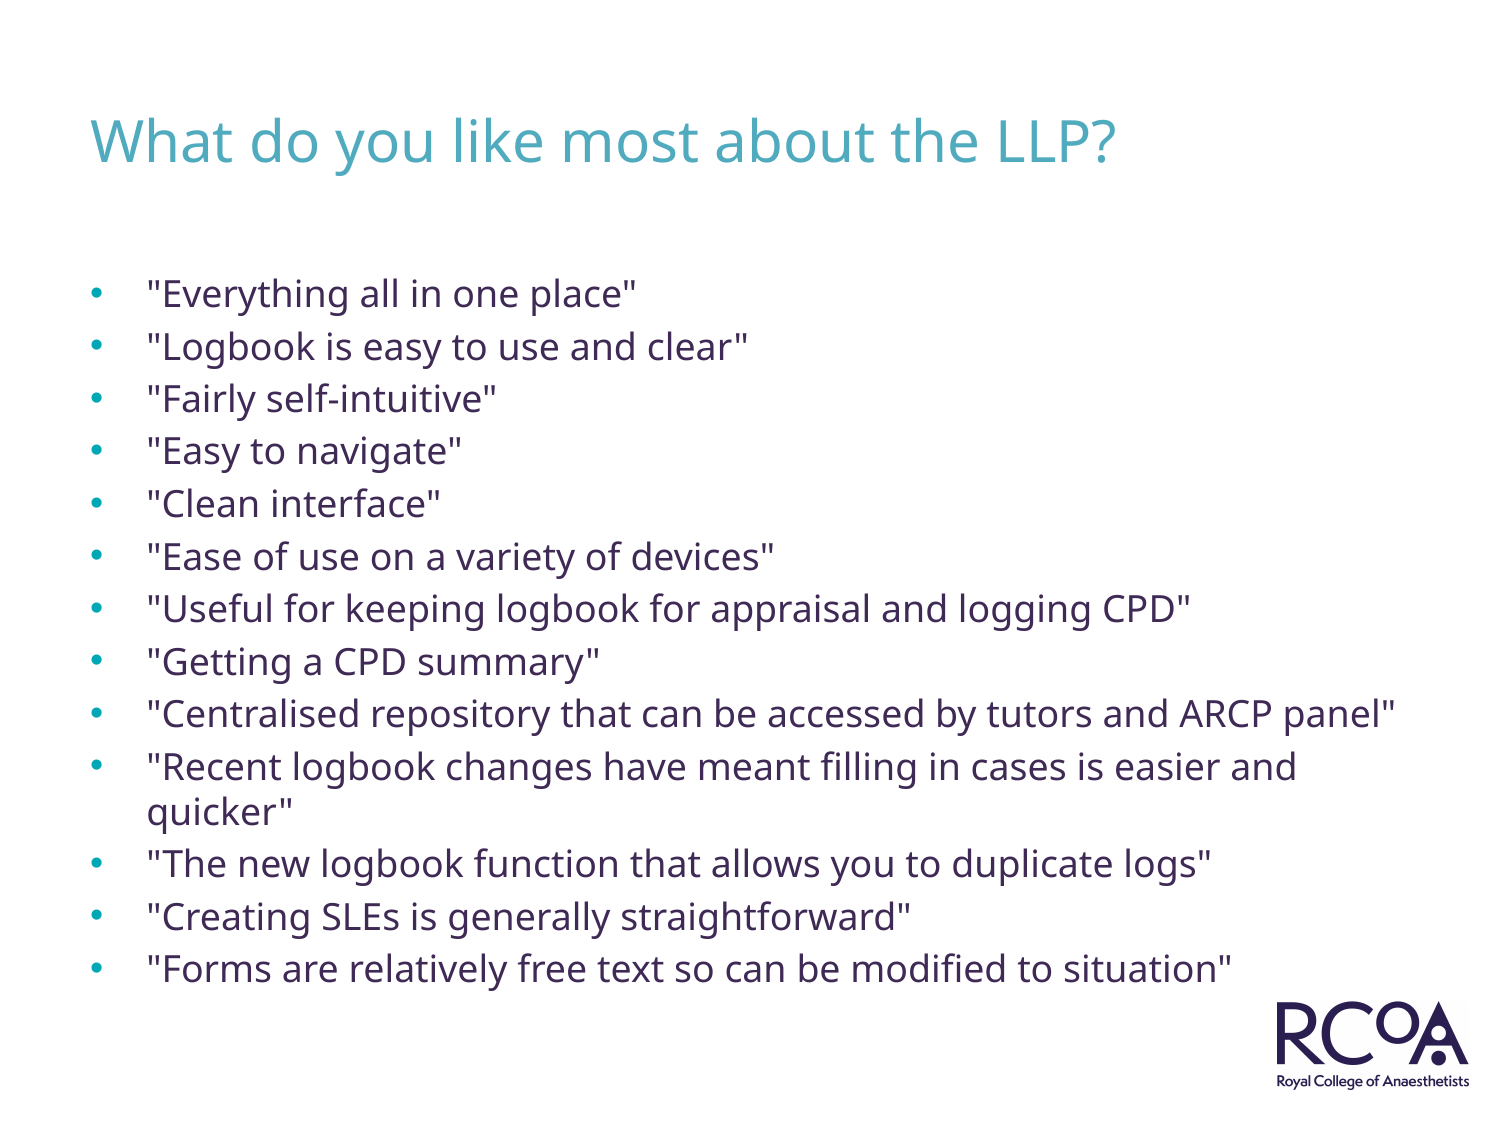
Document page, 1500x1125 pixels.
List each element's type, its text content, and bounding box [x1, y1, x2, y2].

title What do you like most about the LLP? [75, 45, 1425, 233]
picture [1277, 1001, 1469, 1090]
list "Everything all in one place"​ "Logbook is easy to use and clear"​ "Fairly self-intuitive"​ "Easy to navigate"​ "Clean interface"​ "Ease of use on a variety of devices"​ "Useful for keeping logbook for appraisal and logging CPD"​ "Getting a CPD summary"​ "Centralised repository that can be accessed by tutors and ARCP panel"​ "Recent logbook changes have meant filling in cases is easier and quicker"​ "The new logbook function that allows you to duplicate logs"​ "Creating SLEs is generally straightforward"​ "Forms are relatively free text so can be modified to situation" [75, 262, 1425, 1005]
